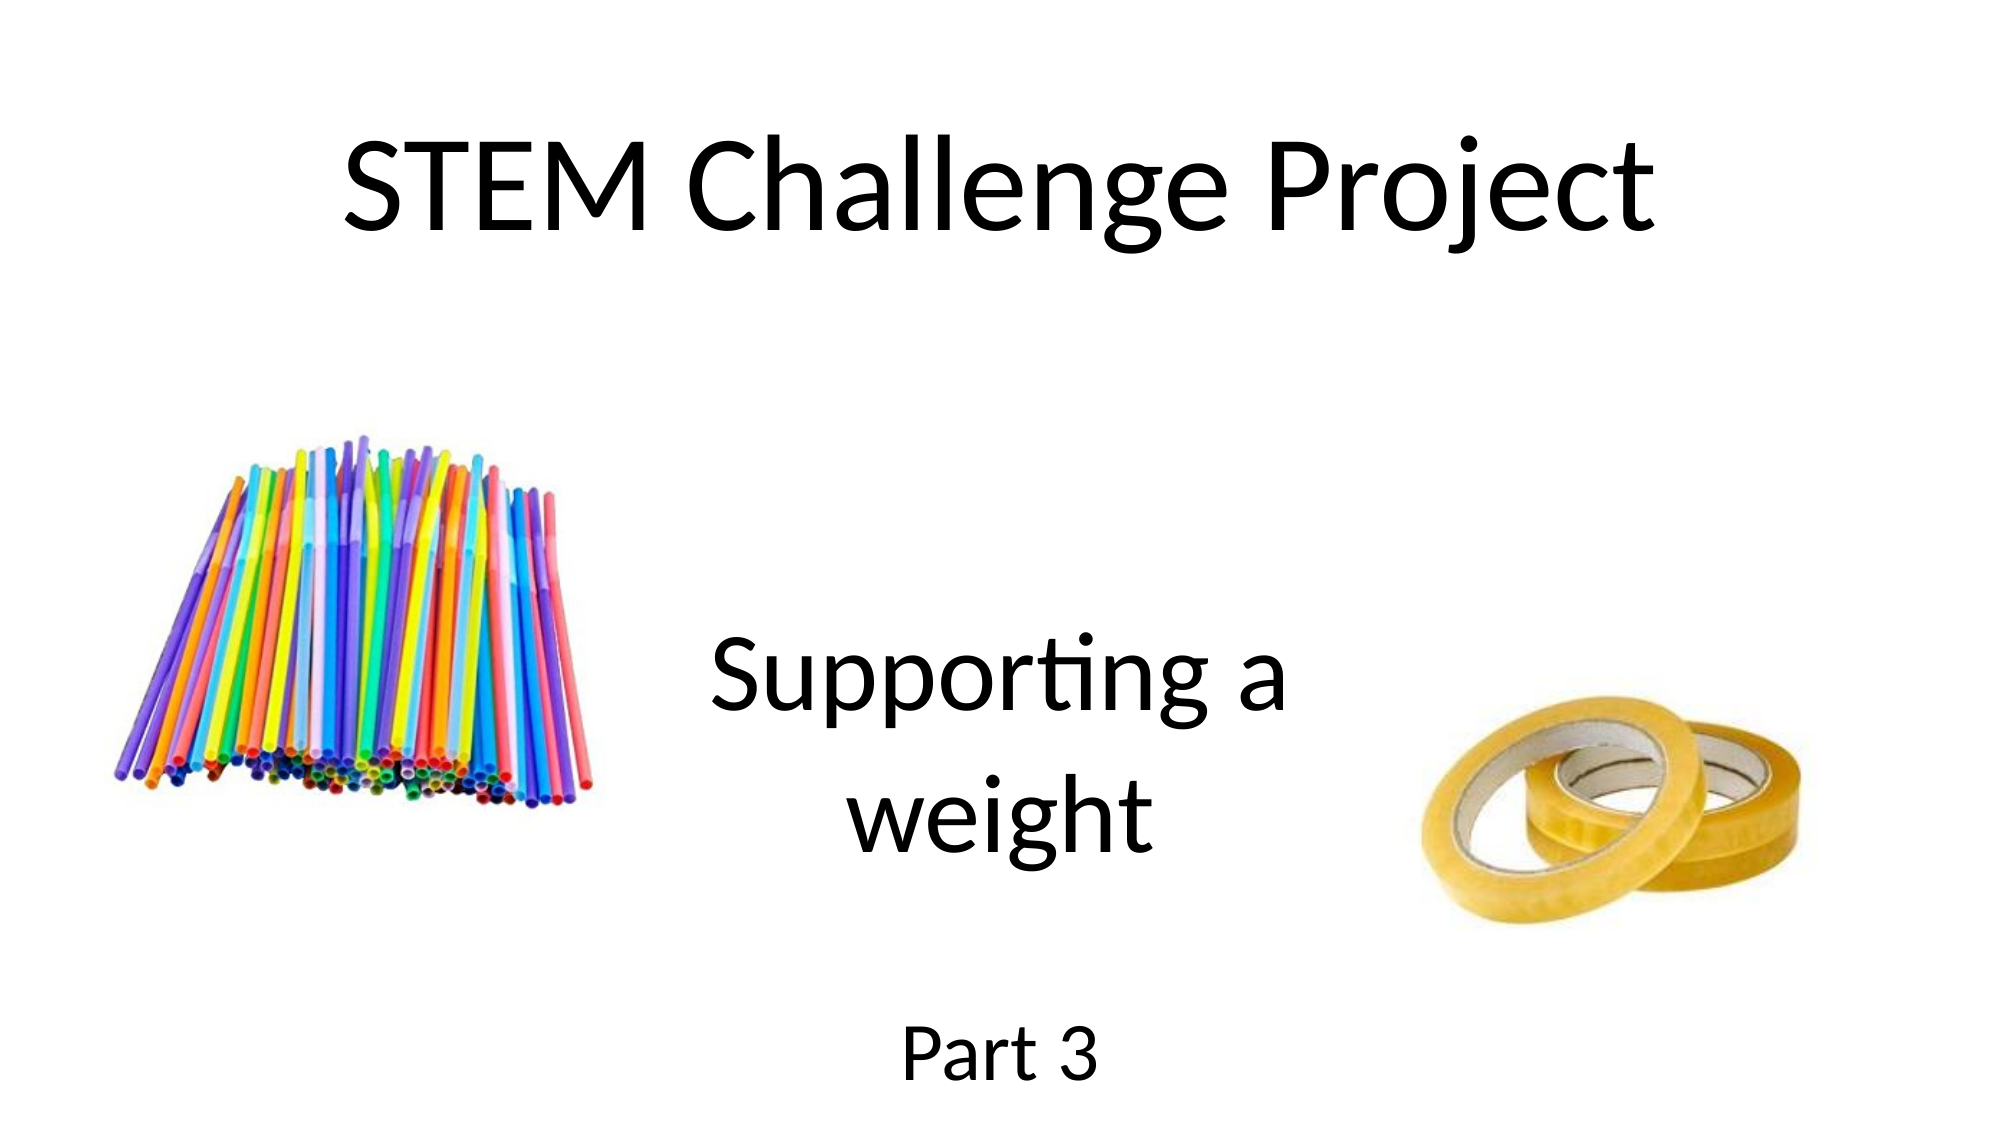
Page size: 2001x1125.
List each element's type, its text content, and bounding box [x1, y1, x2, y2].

subtitle STEM Challenge Project Supporting a weight Part 3 [235, 104, 1764, 948]
picture [103, 370, 606, 873]
picture [1394, 620, 1831, 948]
